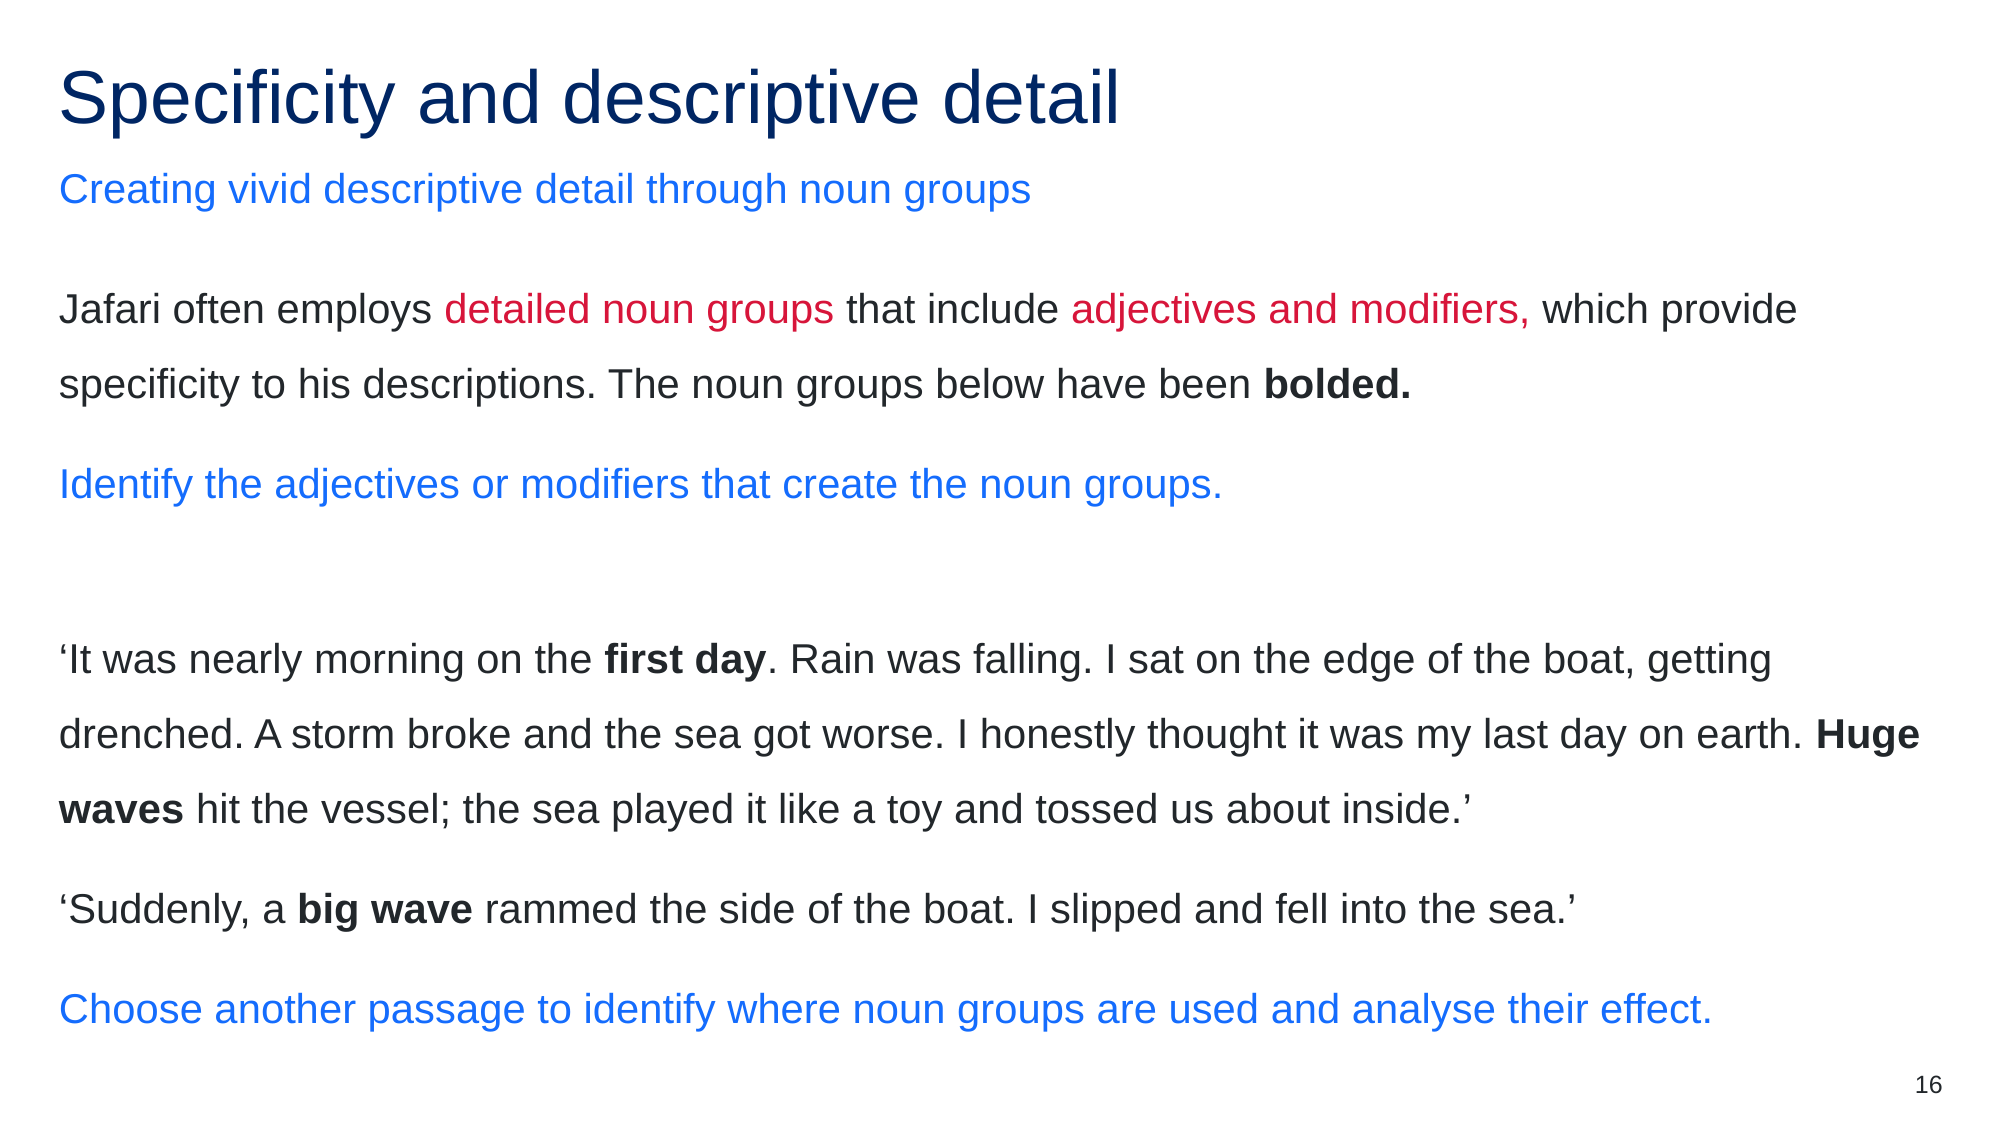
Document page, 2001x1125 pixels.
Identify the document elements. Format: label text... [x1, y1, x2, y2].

list Creating vivid descriptive detail through noun groups [59, 161, 1943, 212]
title Specificity and descriptive detail [59, 59, 1943, 149]
slide_number 16 [1824, 1068, 1943, 1099]
list Jafari often employs detailed noun groups that include adjectives and modifiers, which provide specificity to his descriptions. The noun groups below have been bolded. Identify the adjectives or modifiers that create the noun groups. ‘It was nearly morning on the first day. Rain was falling. I sat on the edge of the boat, getting drenched. A storm broke and the sea got worse. I honestly thought it was my last day on earth. Huge waves hit the vessel; the sea played it like a toy and tossed us about inside.’ ‘Suddenly, a big wave rammed the side of the boat. I slipped and fell into the sea.’ Choose another passage to identify where noun groups are used and analyse their effect. [59, 257, 1943, 1046]
